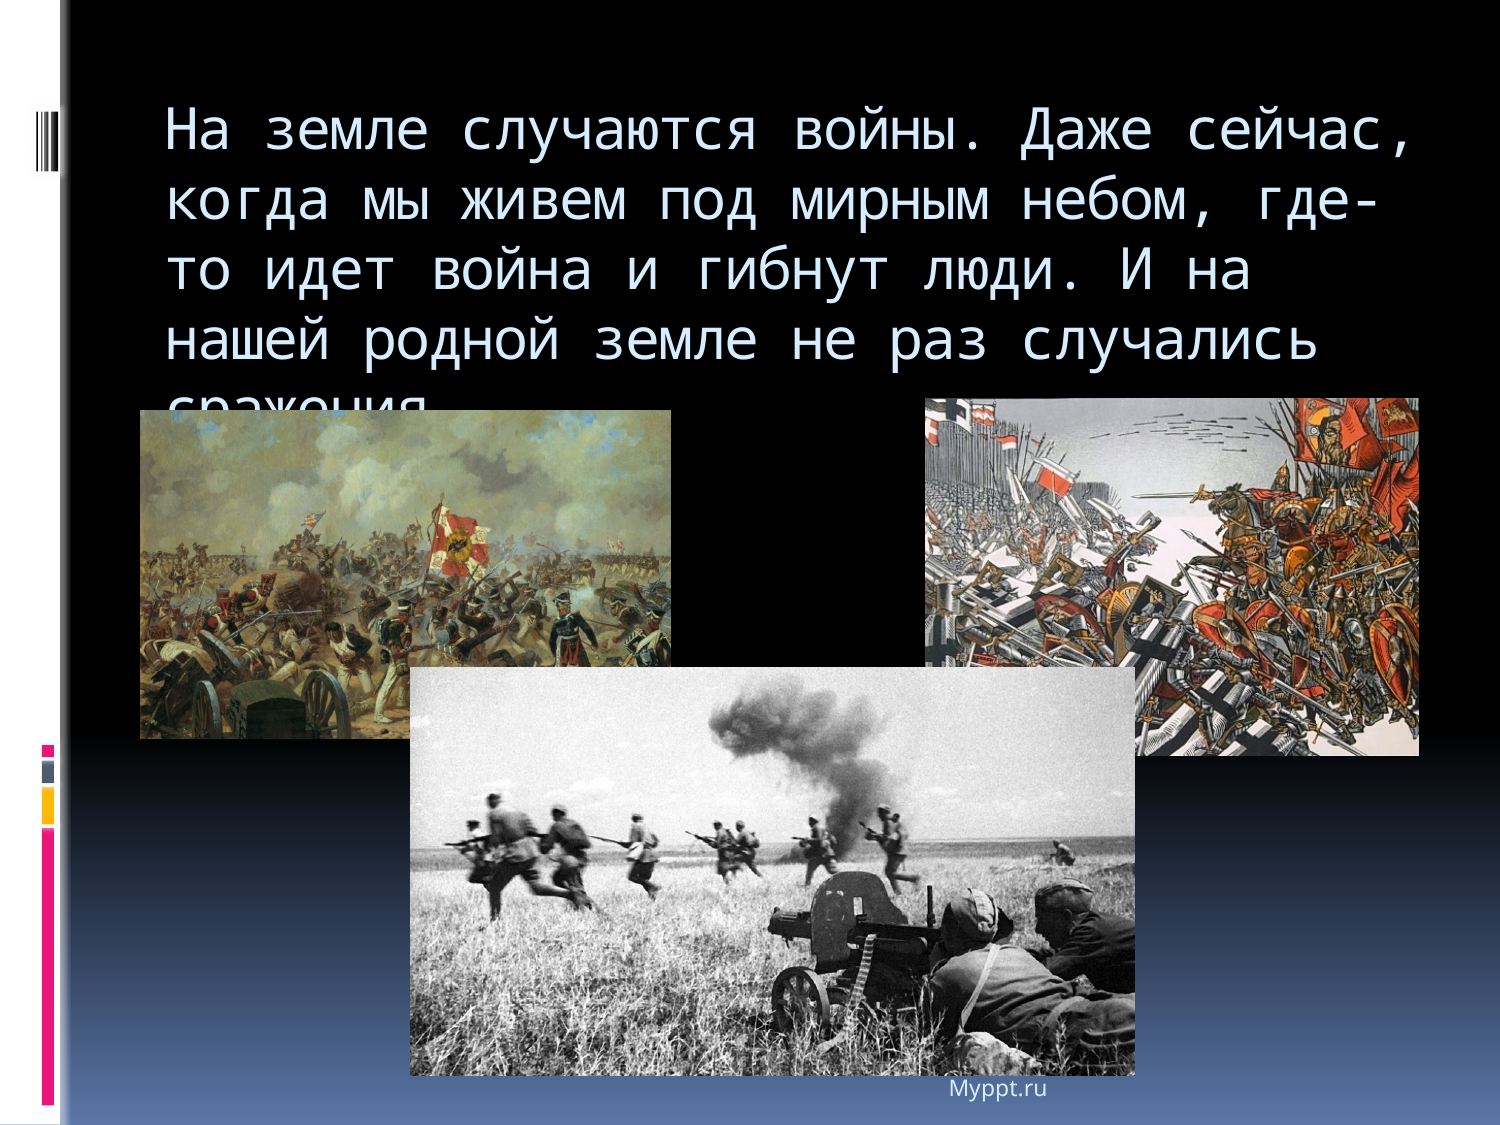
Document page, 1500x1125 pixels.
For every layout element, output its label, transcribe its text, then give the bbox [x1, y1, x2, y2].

footer Myppt.ru [150, 1052, 1063, 1113]
picture [409, 667, 1136, 1076]
picture [140, 409, 671, 739]
title На земле случаются войны. Даже сейчас, когда мы живем под мирным небом, где-то идет война и гибнут люди. И на нашей родной земле не раз случались сражения. [150, 83, 1454, 411]
picture [925, 397, 1419, 756]
